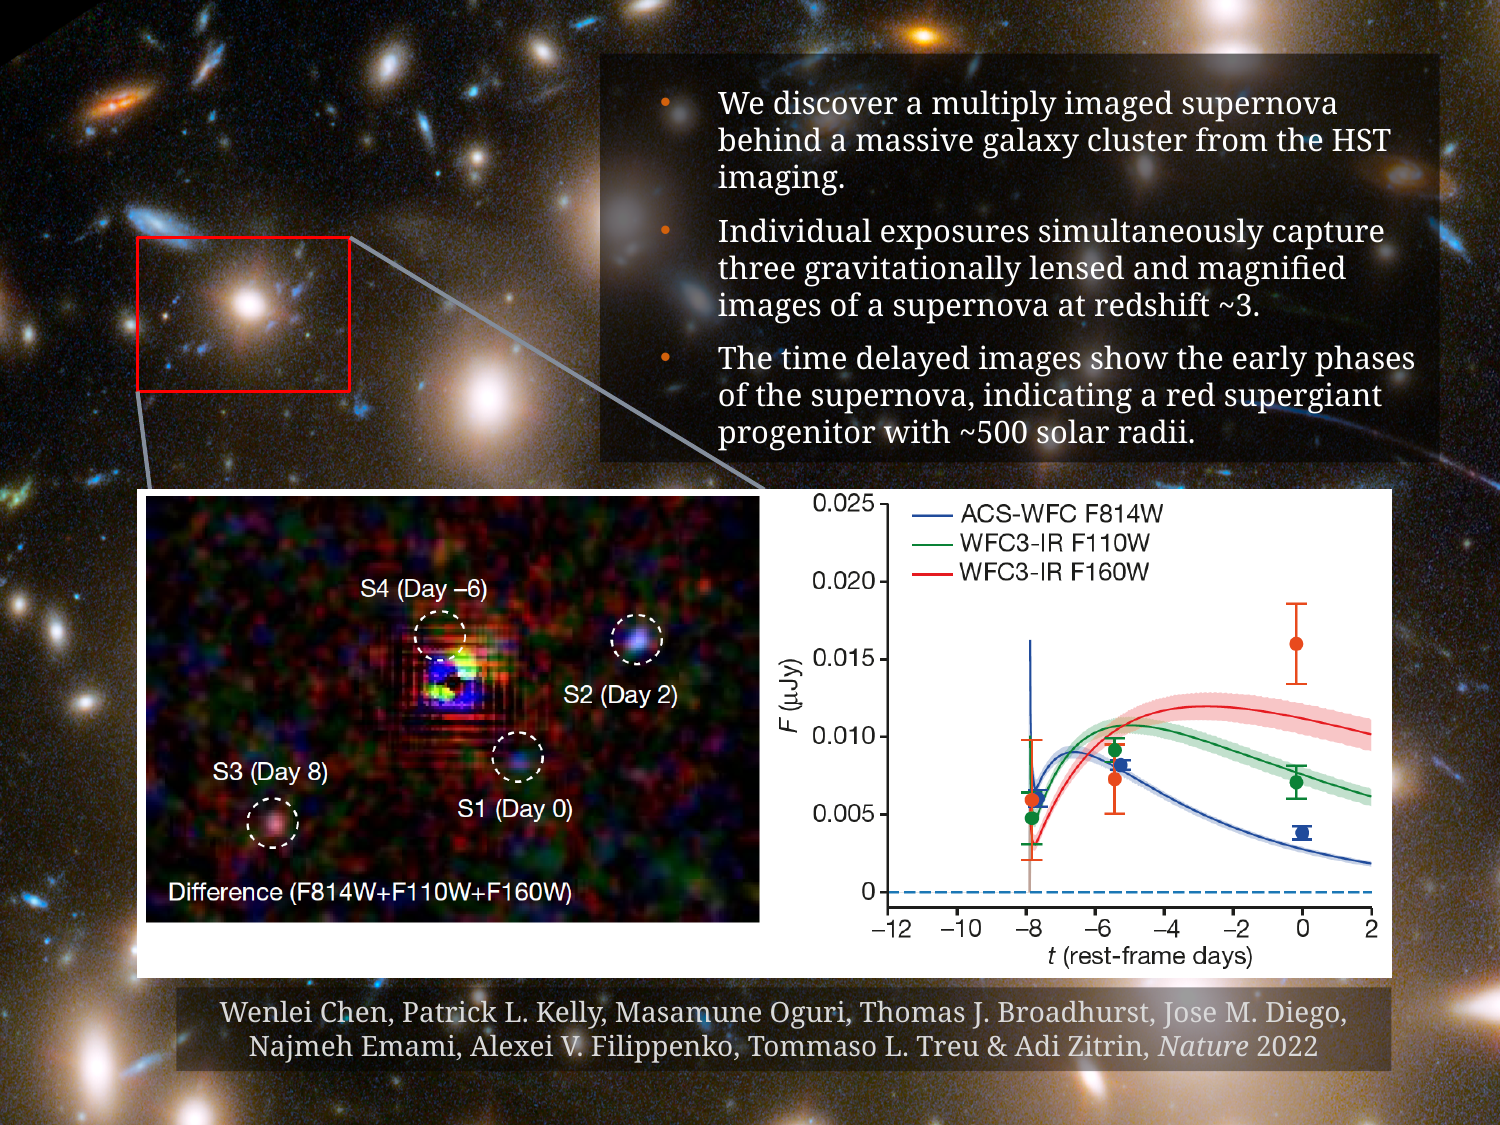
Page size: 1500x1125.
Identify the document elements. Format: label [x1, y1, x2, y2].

picture [0, 0, 1500, 1125]
text_box [136, 391, 151, 489]
text_box [349, 236, 766, 489]
